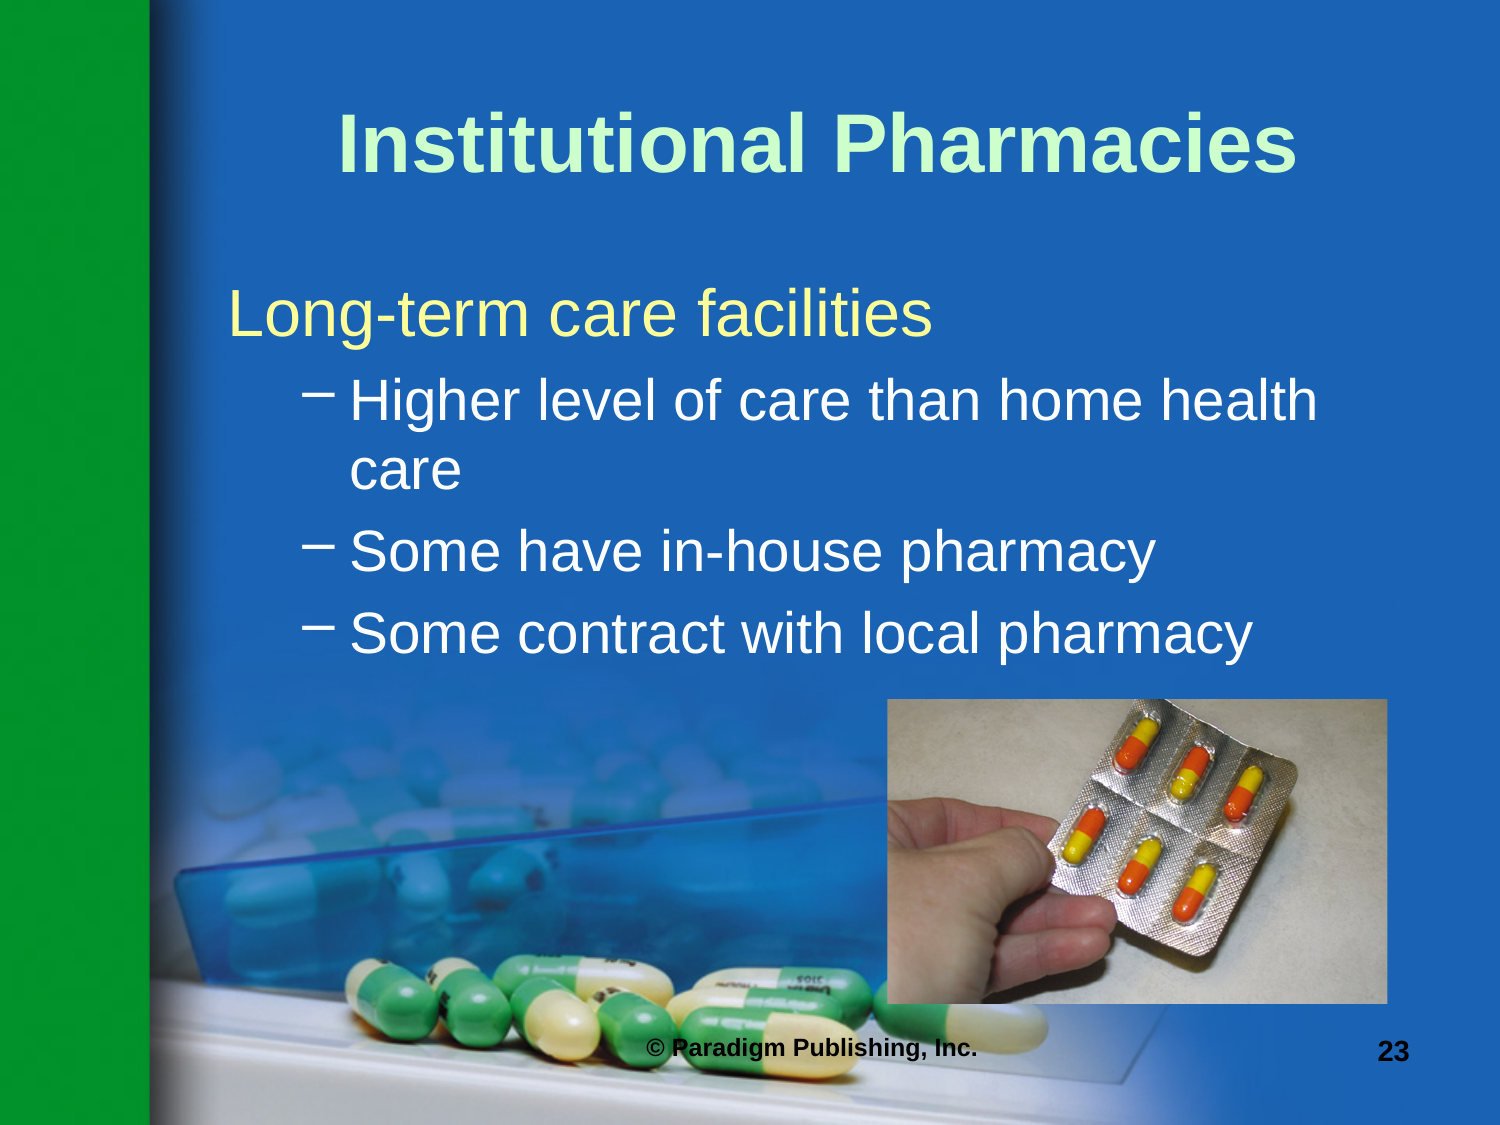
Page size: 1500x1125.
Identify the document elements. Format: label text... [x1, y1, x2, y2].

slide_number 23 [1074, 1024, 1426, 1103]
picture [0, 0, 1500, 1125]
list Long-term care facilities Higher level of care than home health care Some have in-house pharmacy Some contract with local pharmacy [212, 262, 1426, 713]
footer © Paradigm Publishing, Inc. [574, 1024, 1051, 1103]
title Institutional Pharmacies [212, 44, 1426, 233]
